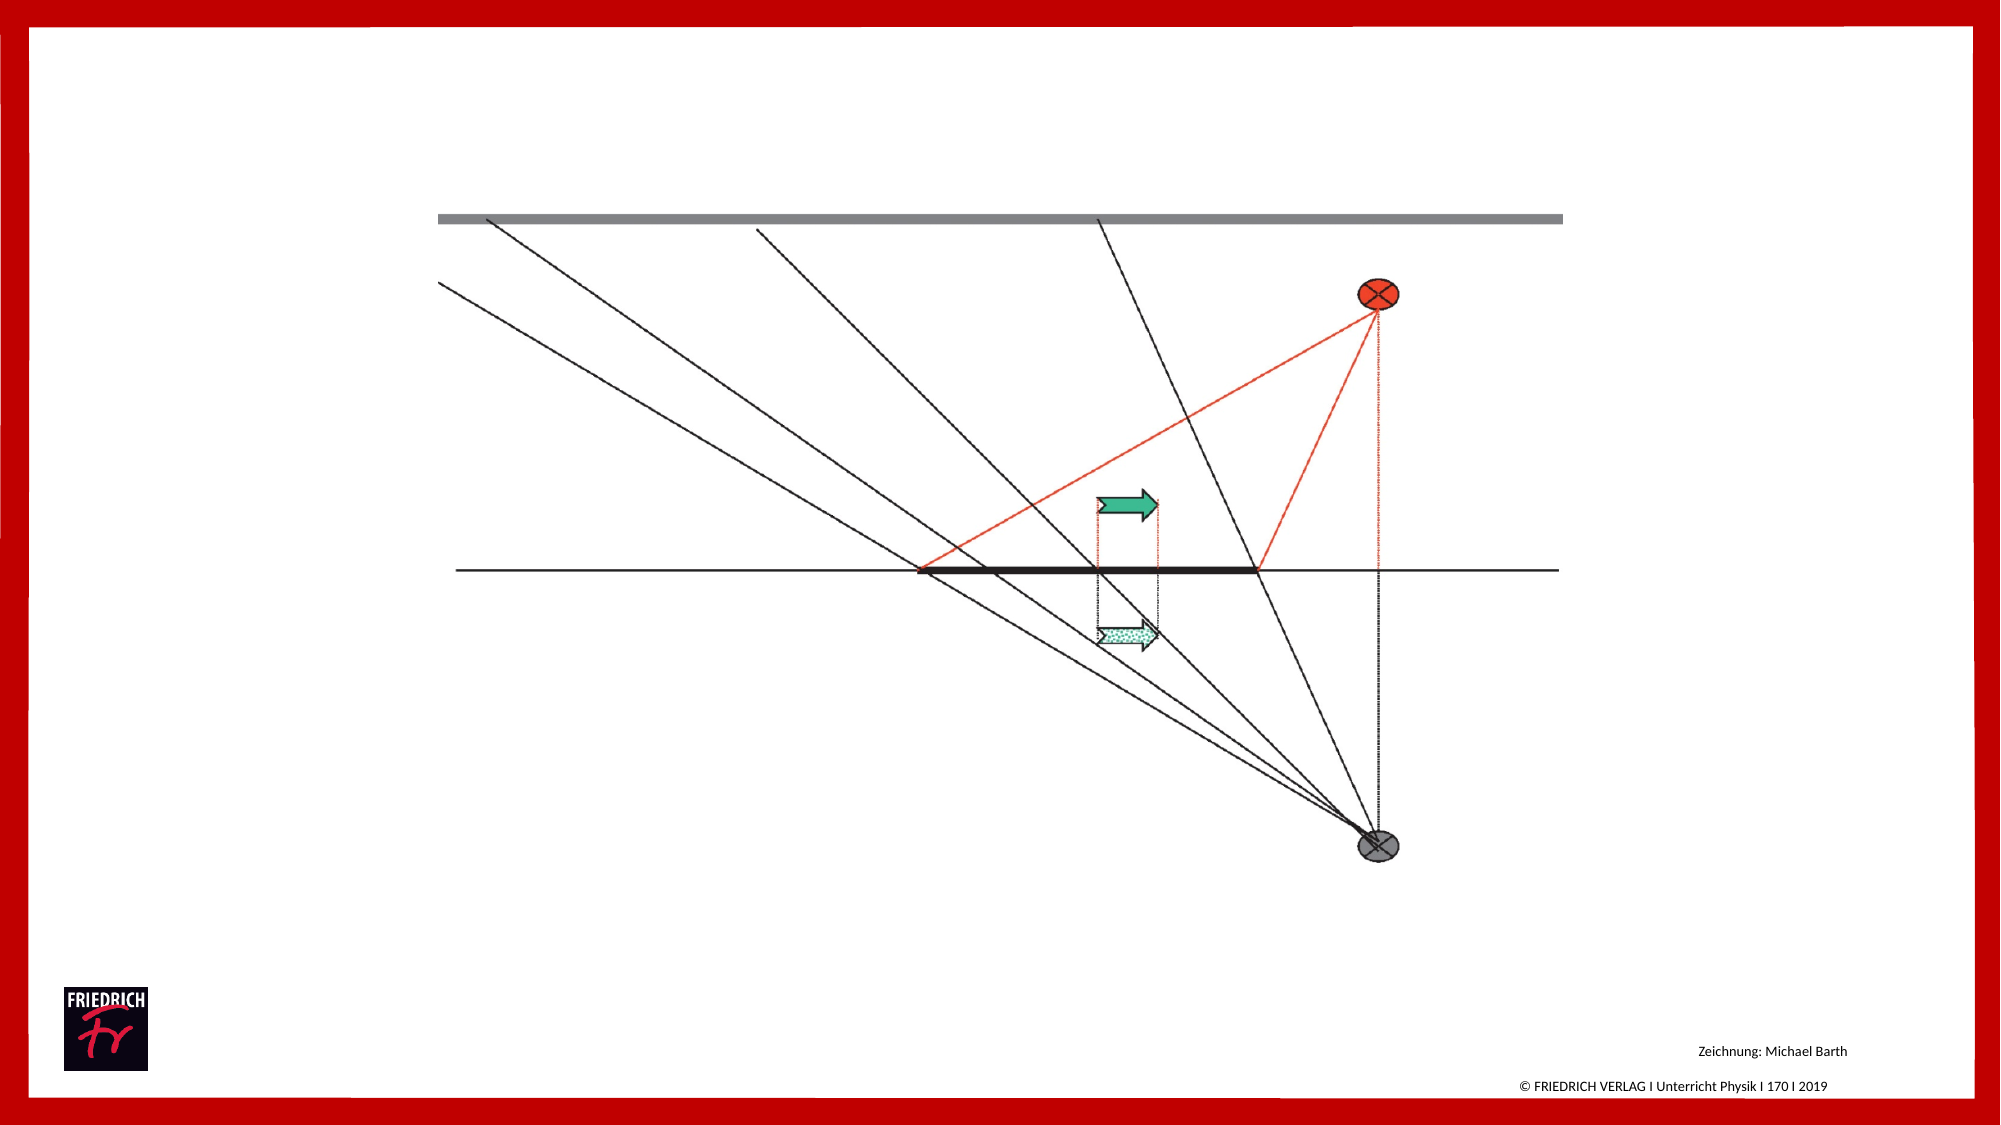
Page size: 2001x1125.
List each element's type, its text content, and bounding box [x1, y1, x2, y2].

picture [438, 0, 1563, 1125]
text_box Zeichnung: Michael Barth [1683, 1031, 1890, 1077]
picture [64, 987, 148, 1071]
text_box [1433, 11, 1991, 1114]
text_box [12, 11, 566, 1114]
text_box © FRIEDRICH VERLAG I Unterricht Physik I 170 I 2019 [1504, 1036, 1980, 1112]
